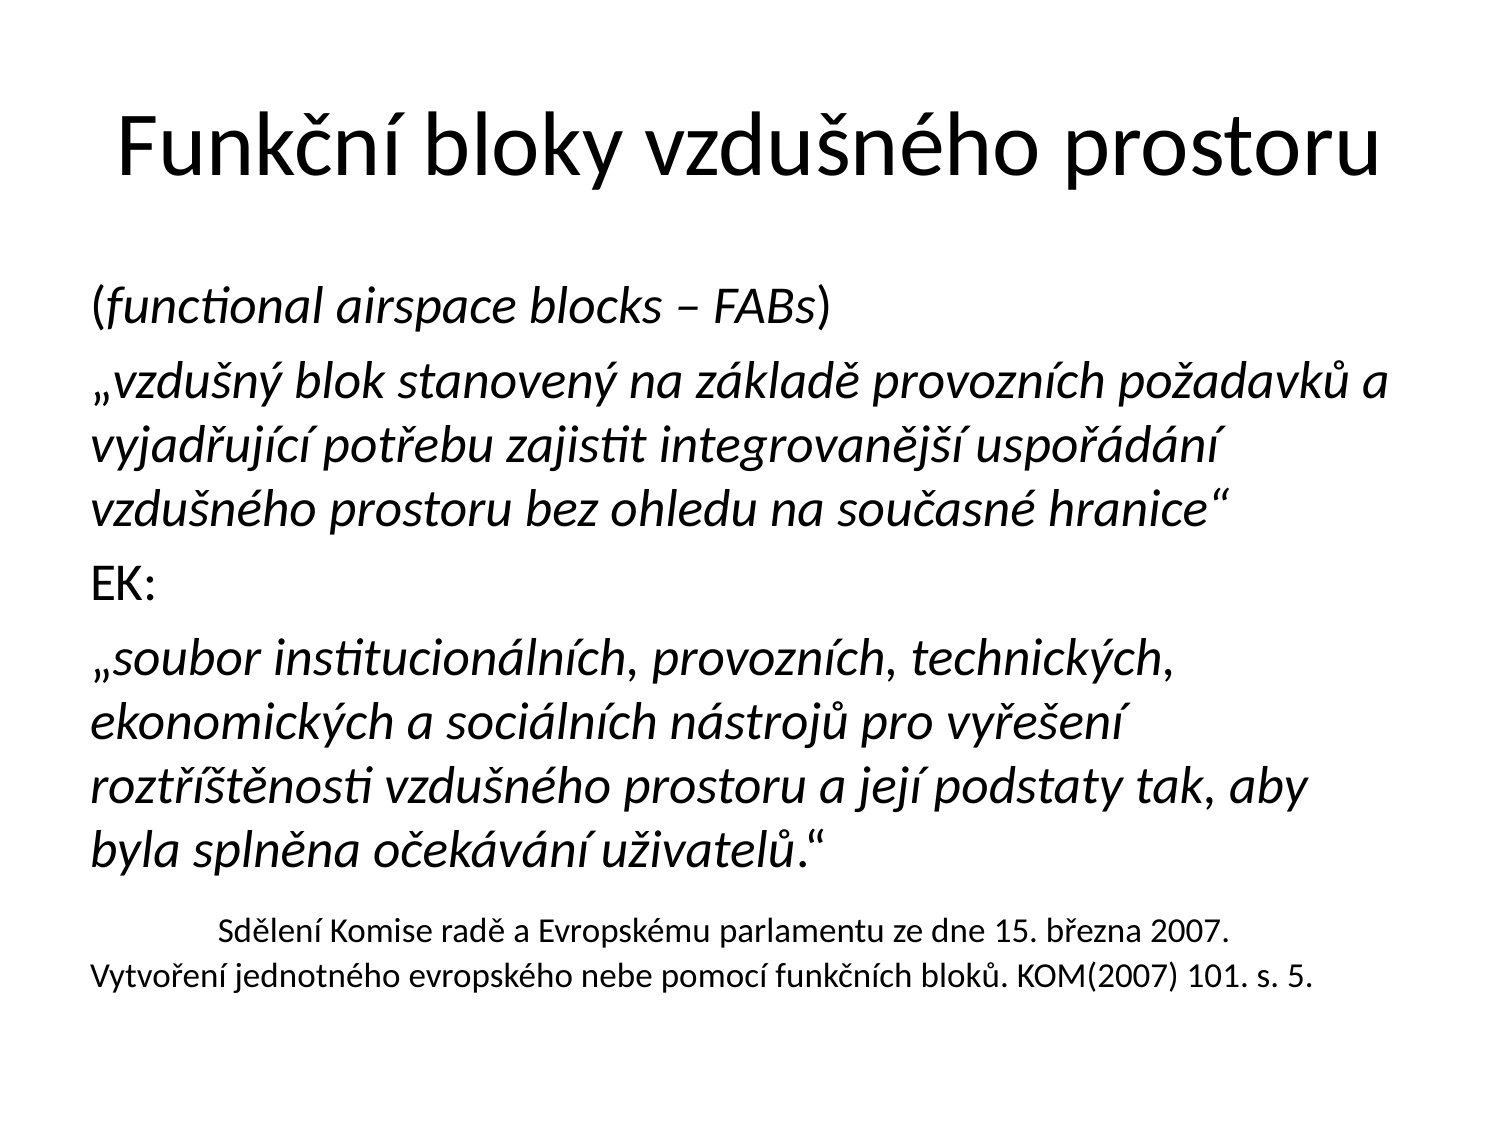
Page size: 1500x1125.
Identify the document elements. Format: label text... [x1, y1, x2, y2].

title Funkční bloky vzdušného prostoru [75, 45, 1425, 233]
list (functional airspace blocks – FABs) „vzdušný blok stanovený na základě provozních požadavků a vyjadřující potřebu zajistit integrovanější uspořádání vzdušného prostoru bez ohledu na současné hranice“ EK: „soubor institucionálních, provozních, technických, ekonomických a sociálních nástrojů pro vyřešení roztříštěnosti vzdušného prostoru a její podstaty tak, aby byla splněna očekávání uživatelů.“ Sdělení Komise radě a Evropskému parlamentu ze dne 15. března 2007. Vytvoření jednotného evropského nebe pomocí funkčních bloků. KOM(2007) 101. s. 5. [75, 262, 1425, 1005]
